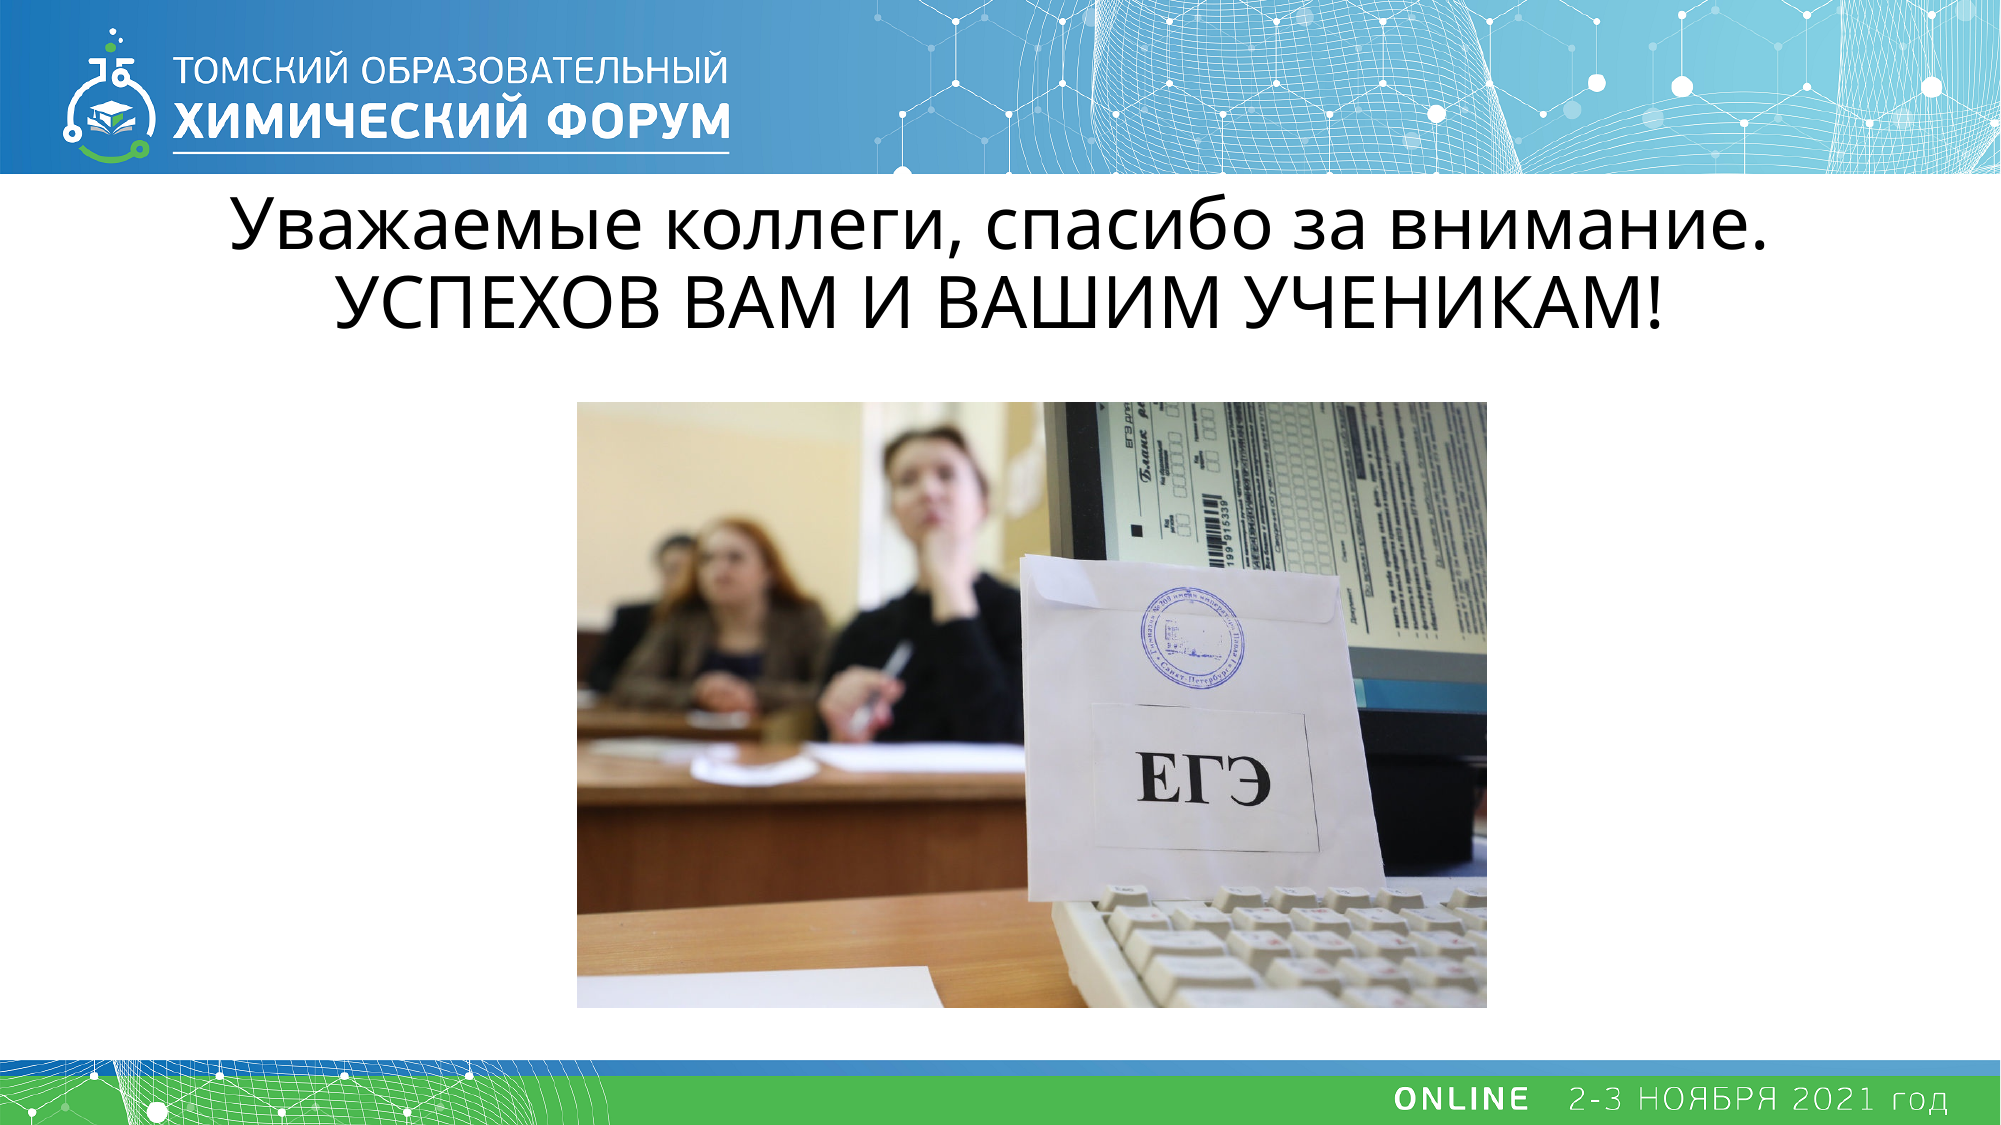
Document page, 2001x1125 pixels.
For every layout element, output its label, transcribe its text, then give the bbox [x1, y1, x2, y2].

picture [0, 0, 2001, 1125]
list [577, 402, 1487, 1008]
title Уважаемые коллеги, спасибо за внимание. УСПЕХОВ ВАМ И ВАШИМ УЧЕНИКАМ! [137, 155, 1863, 376]
